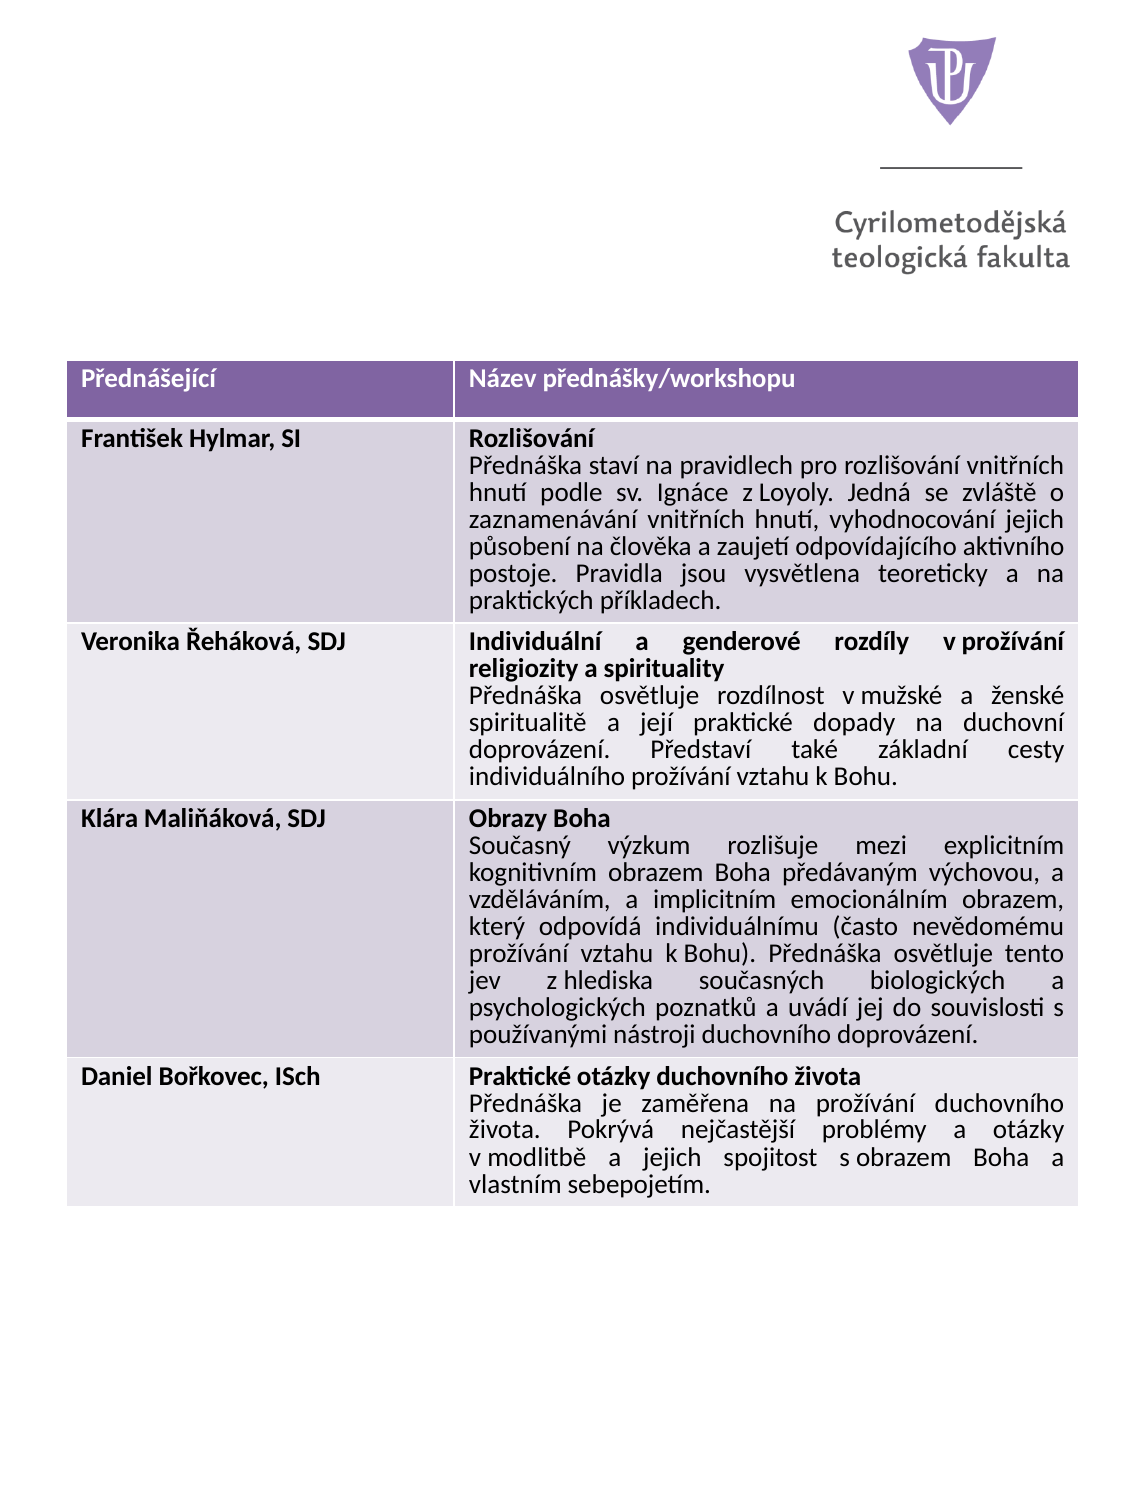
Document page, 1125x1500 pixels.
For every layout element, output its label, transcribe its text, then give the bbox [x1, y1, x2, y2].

table_cell Klára Maliňáková, SDJ [67, 801, 453, 1057]
table_cell Daniel Bořkovec, ISch [67, 1058, 453, 1206]
table_cell Individuální a genderové rozdíly v prožívání religiozity a spirituality Přednáška osvětluje rozdílnost v mužské a ženské spiritualitě a její praktické dopady na duchovní doprovázení. Představí také základní cesty individuálního prožívání vztahu k Bohu. [455, 624, 1078, 799]
table_cell Veronika Řeháková, SDJ [67, 624, 453, 799]
picture [798, 3, 1107, 302]
table_header Přednášející [67, 361, 453, 417]
table_header Název přednášky/workshopu [455, 361, 1078, 417]
table_cell Praktické otázky duchovního života Přednáška je zaměřena na prožívání duchovního života. Pokrývá nejčastější problémy a otázky v modlitbě a jejich spojitost s obrazem Boha a vlastním sebepojetím. [455, 1058, 1078, 1206]
table_cell Rozlišování Přednáška staví na pravidlech pro rozlišování vnitřních hnutí podle sv. Ignáce z Loyoly. Jedná se zvláště o zaznamenávání vnitřních hnutí, vyhodnocování jejich působení na člověka a zaujetí odpovídajícího aktivního postoje. Pravidla jsou vysvětlena teoreticky a na praktických příkladech. [455, 422, 1078, 622]
table_cell Obrazy Boha Současný výzkum rozlišuje mezi explicitním kognitivním obrazem Boha předávaným výchovou, a vzděláváním, a implicitním emocionálním obrazem, který odpovídá individuálnímu (často nevědomému prožívání vztahu k Bohu). Přednáška osvětluje tento jev z hlediska současných biologických a psychologických poznatků a uvádí jej do souvislosti s používanými nástroji duchovního doprovázení. [455, 801, 1078, 1057]
table_cell František Hylmar, SI [67, 422, 453, 622]
